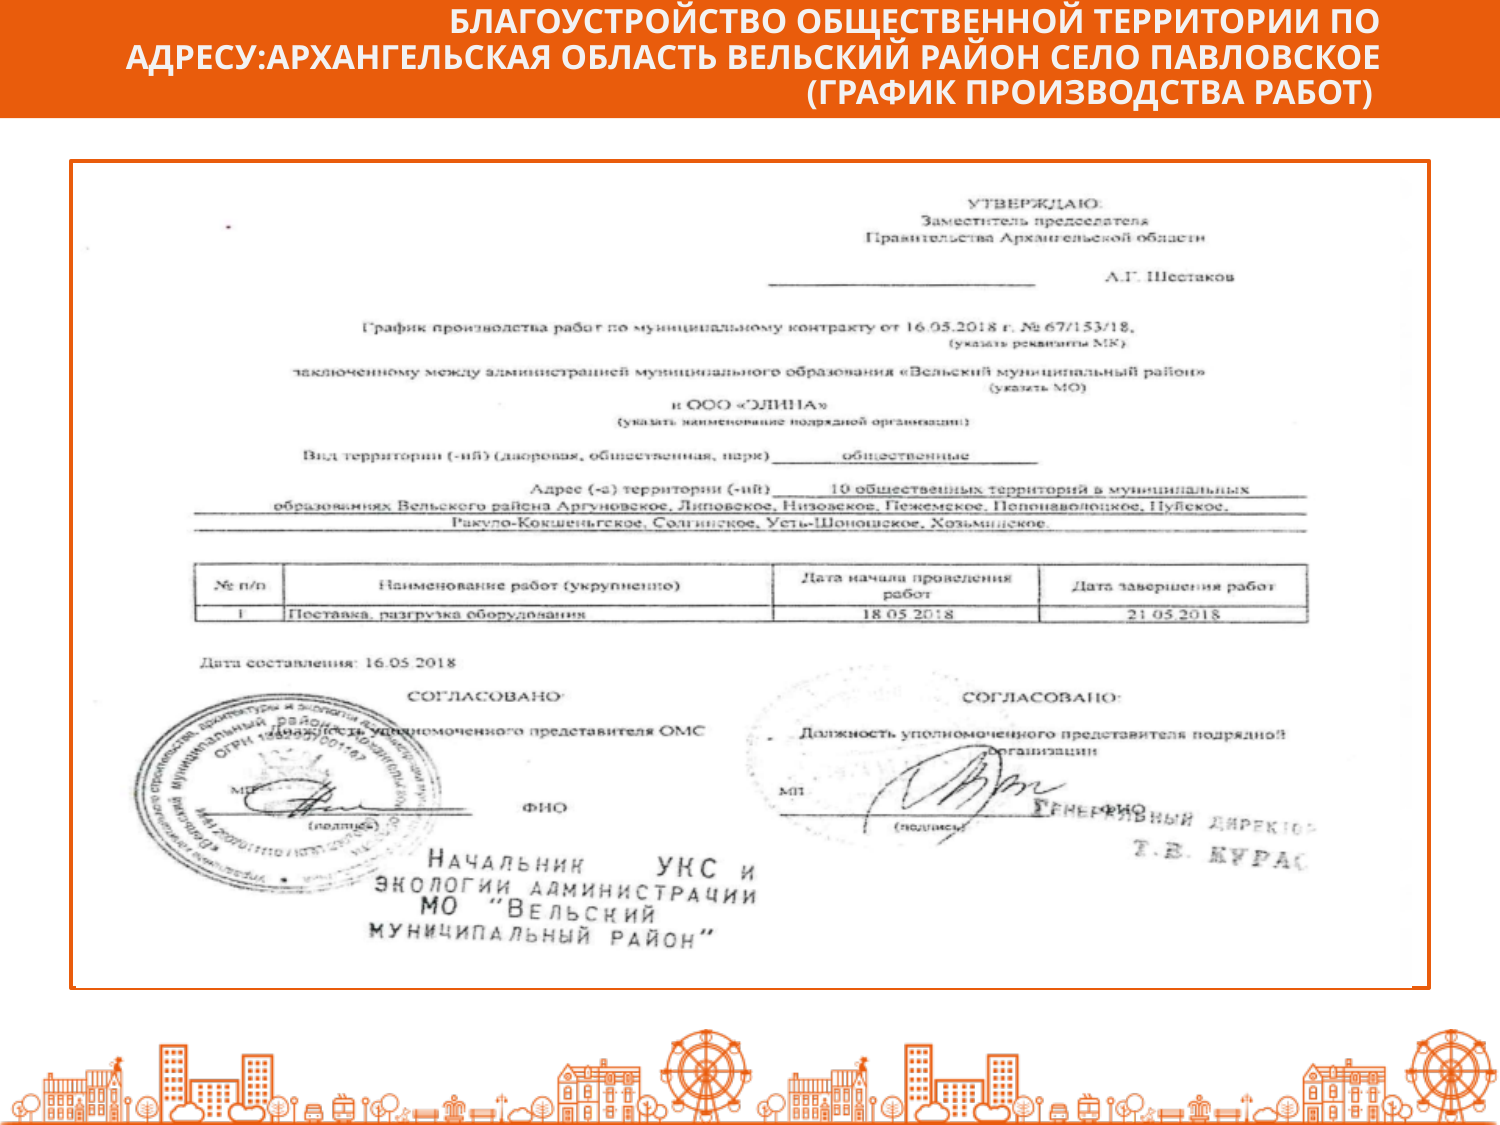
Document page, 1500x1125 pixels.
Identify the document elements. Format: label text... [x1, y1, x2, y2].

text_box [0, 0, 1500, 119]
text_box [69, 159, 1431, 990]
picture [0, 1029, 1500, 1125]
picture [76, 172, 1412, 988]
text_box благоустройство общественной территории по адресу:Архангельская область Вельский район Село Павловское (График производства работ) [103, 0, 1397, 117]
